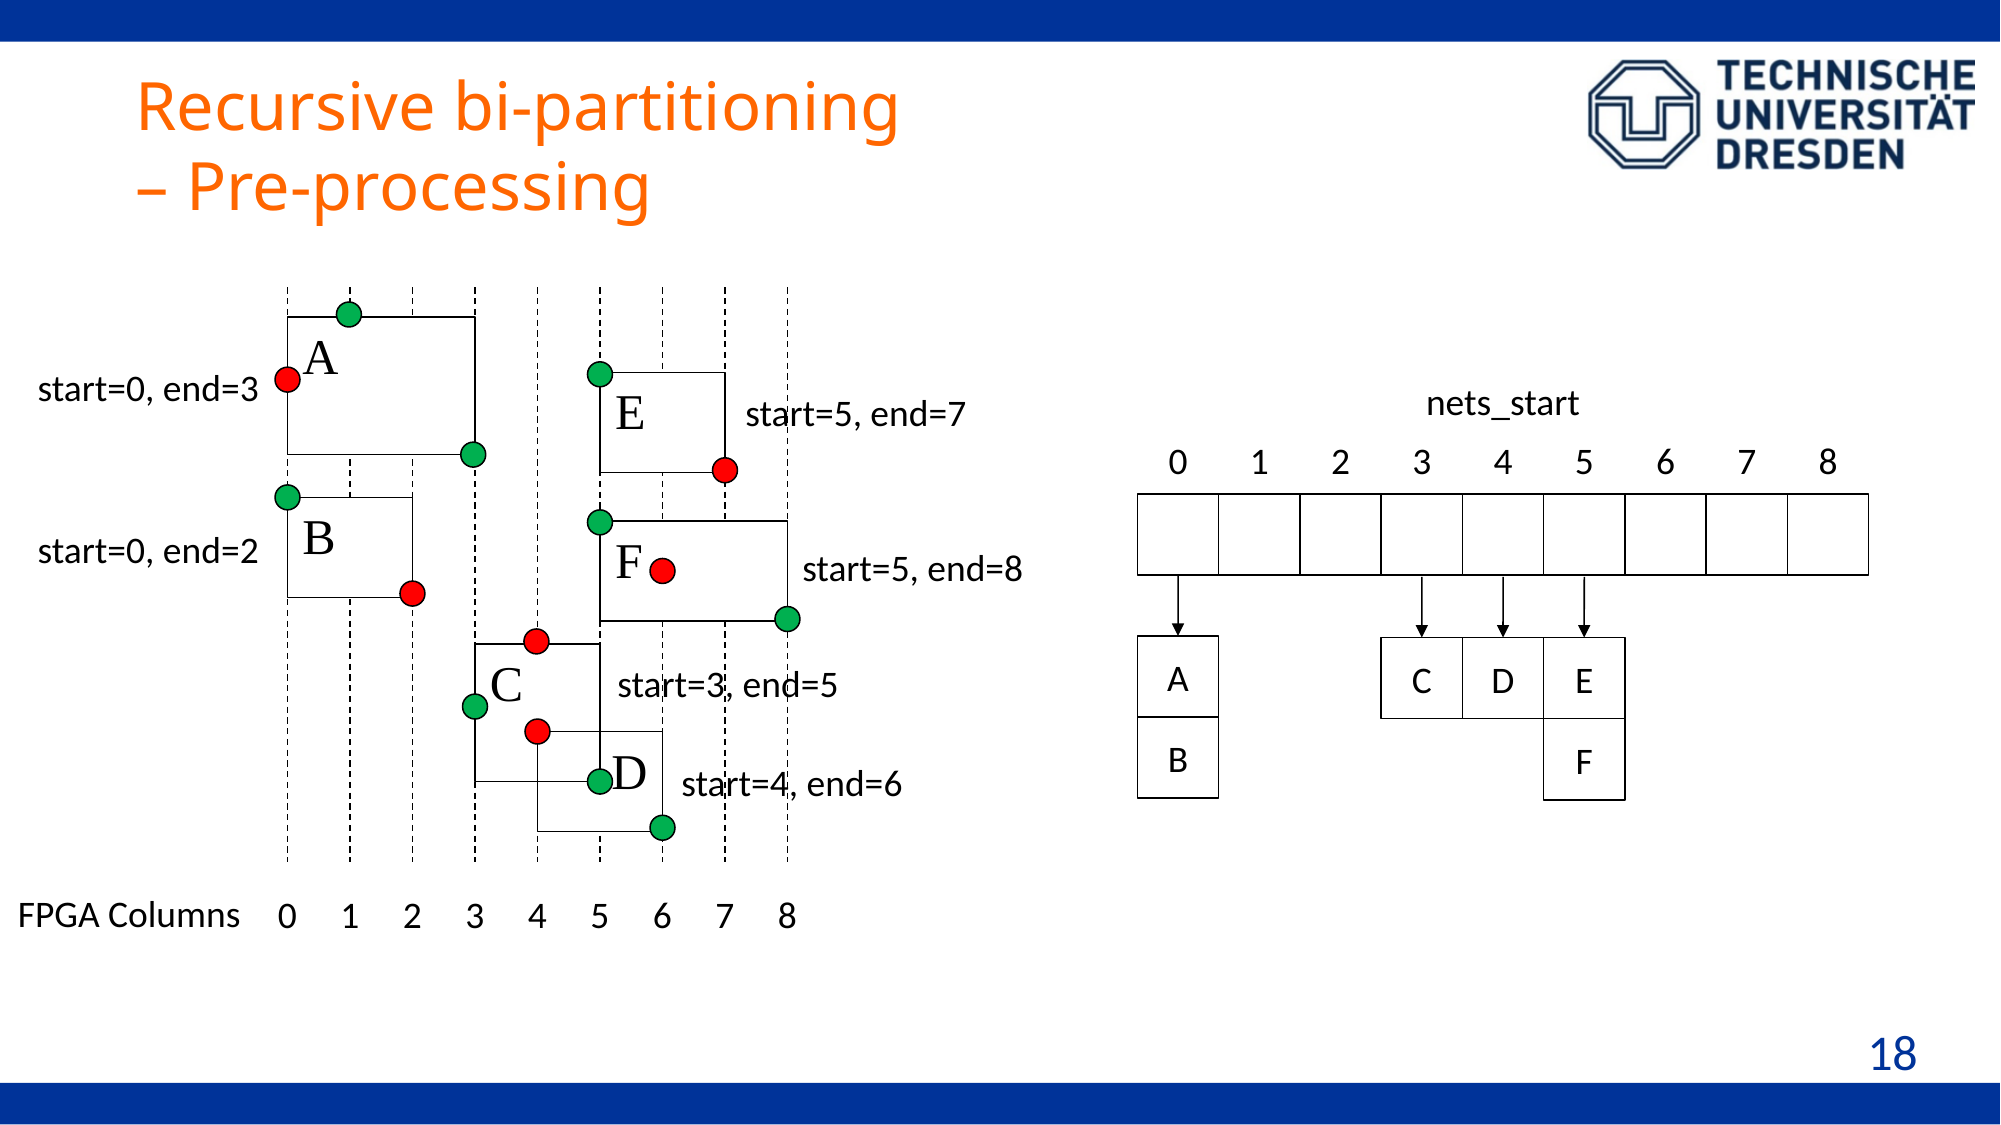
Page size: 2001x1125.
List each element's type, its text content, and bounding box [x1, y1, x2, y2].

text_box A [1137, 635, 1219, 717]
text_box 3 [1381, 431, 1462, 490]
text_box [1299, 494, 1381, 576]
picture [1587, 59, 1975, 170]
text_box 0 [1137, 429, 1218, 490]
text_box 5 [1543, 431, 1624, 490]
text_box [1624, 494, 1706, 576]
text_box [0, 484, 426, 607]
text_box [1381, 494, 1462, 576]
text_box nets_start [1308, 370, 1698, 431]
text_box E [1543, 637, 1625, 718]
text_box [1706, 494, 1787, 576]
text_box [0, 301, 486, 468]
text_box 6 [1624, 429, 1706, 490]
text_box 7 [1706, 429, 1787, 490]
text_box 1 [1218, 429, 1299, 490]
text_box [1137, 494, 1219, 576]
text_box [1787, 494, 1869, 576]
text_box start=4, end=6 [791, 751, 941, 811]
text_box 4 [1462, 431, 1543, 490]
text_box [287, 287, 788, 863]
text_box 2 [1299, 429, 1381, 490]
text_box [587, 509, 1062, 632]
text_box D [1462, 637, 1543, 719]
title Recursive bi-partitioning – Pre-processing [120, 50, 1547, 238]
text_box [1462, 494, 1543, 576]
text_box C [1381, 637, 1462, 719]
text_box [2, 882, 826, 945]
text_box [1543, 494, 1624, 576]
slide_number 18 [1516, 1012, 1933, 1088]
text_box 8 [1787, 429, 1869, 490]
text_box [1219, 494, 1299, 576]
text_box B [1137, 717, 1219, 799]
text_box start=3, end=5 [791, 652, 877, 713]
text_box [587, 361, 1005, 483]
text_box F [1543, 718, 1625, 800]
